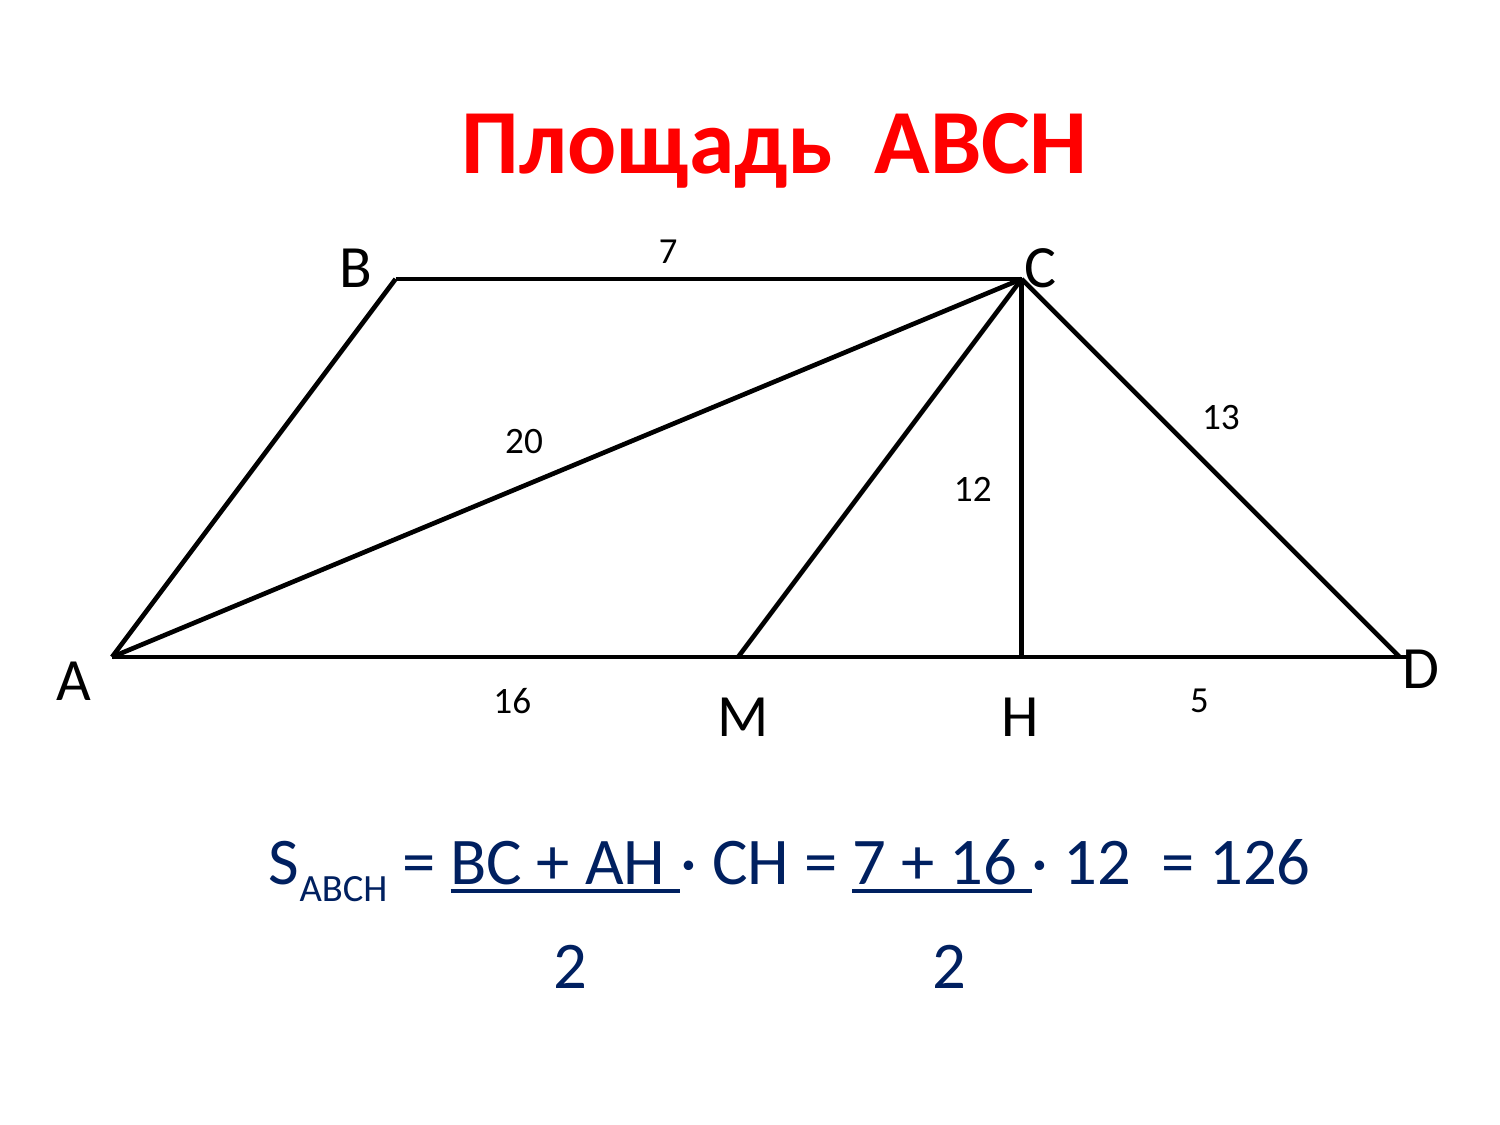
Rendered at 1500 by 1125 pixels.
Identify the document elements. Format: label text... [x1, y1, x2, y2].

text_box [111, 278, 1022, 658]
text_box М [702, 668, 776, 757]
text_box 5 [1175, 668, 1248, 728]
text_box D [1387, 621, 1461, 709]
text_box Площадь АВСН [100, 42, 1451, 231]
text_box С [1009, 231, 1083, 277]
text_box SAВCН = ВС + АН · CH = 7 + 16 · 12 = 126 2 2 [253, 810, 1388, 1024]
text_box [1024, 278, 1400, 656]
text_box Н [986, 668, 1059, 757]
text_box 16 [478, 668, 551, 757]
text_box 7 [643, 219, 717, 276]
text_box В [324, 231, 398, 276]
list А [41, 633, 114, 721]
